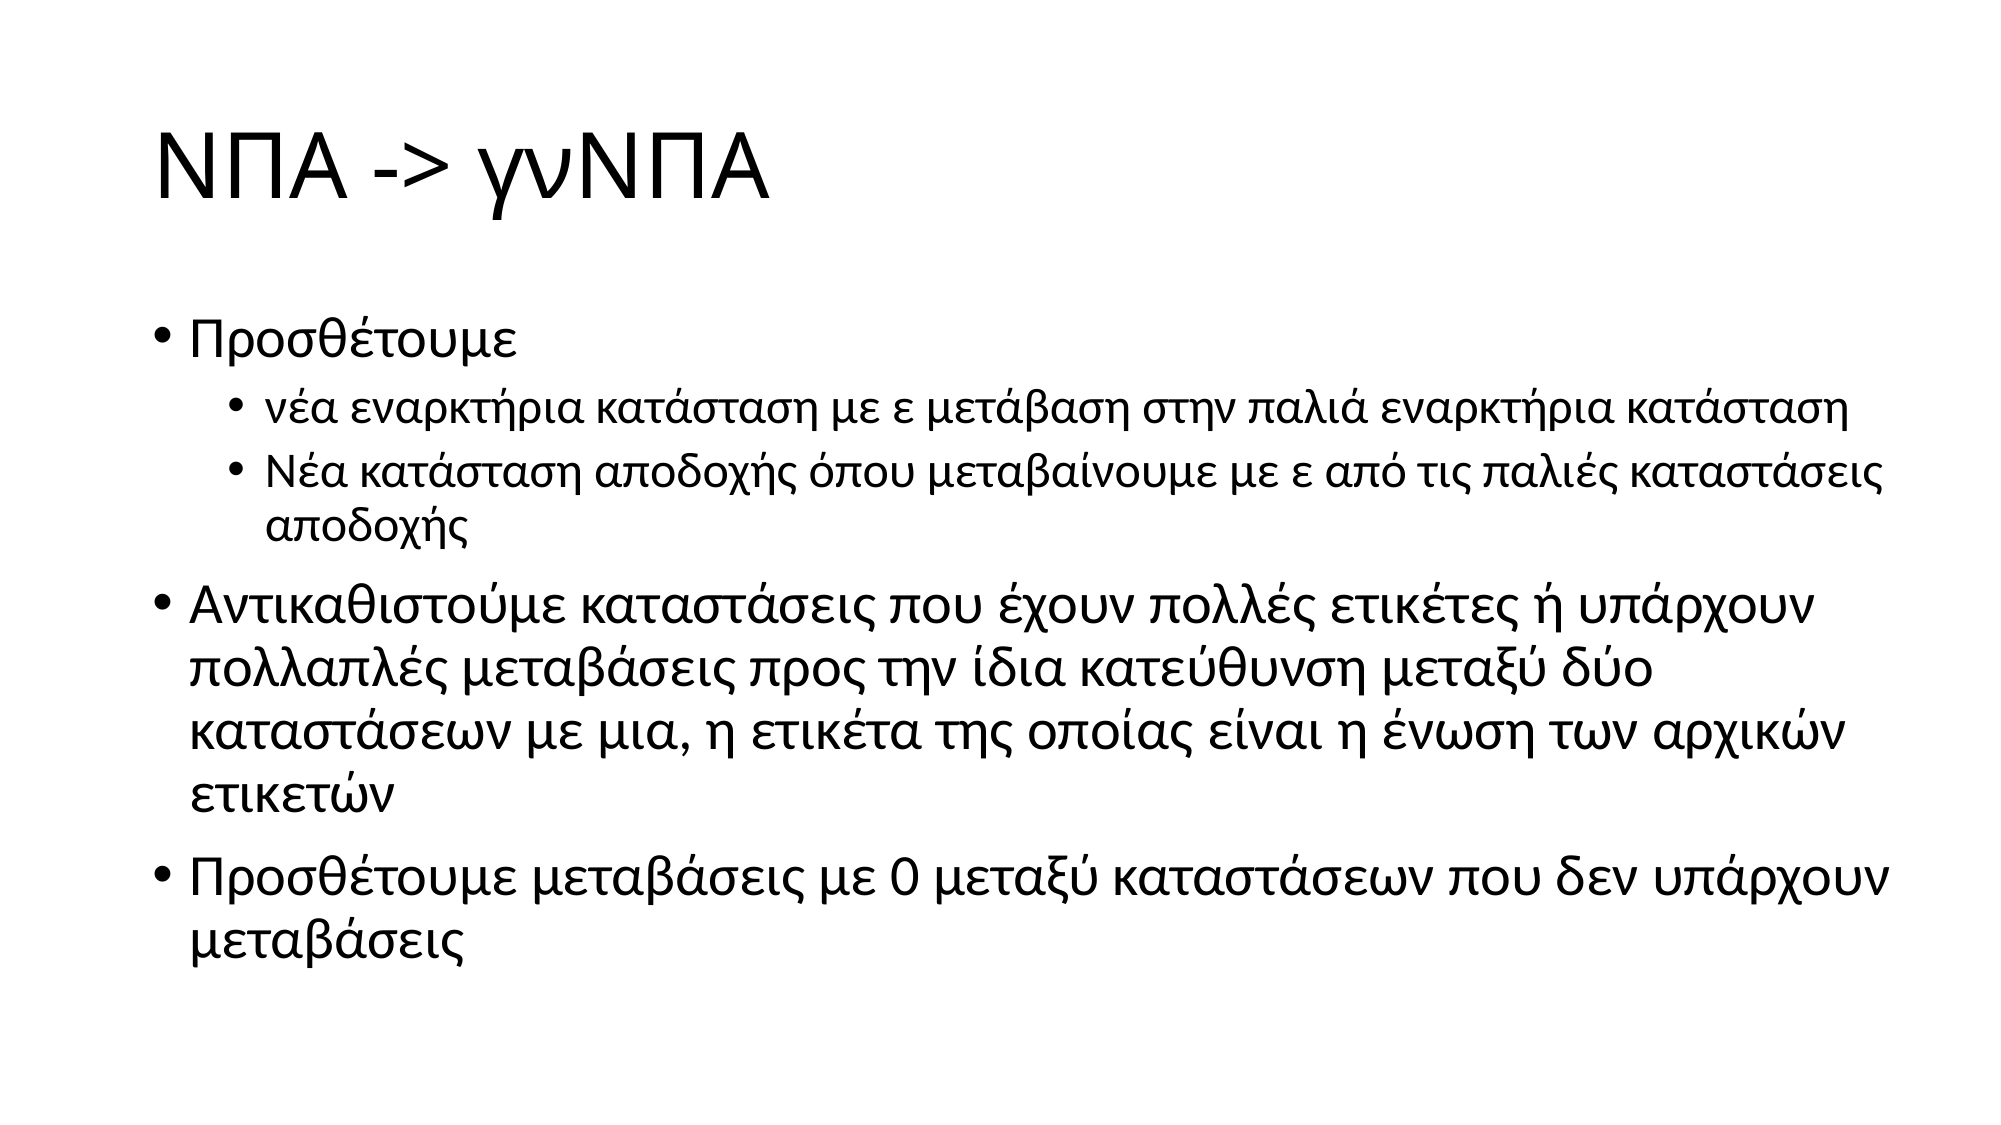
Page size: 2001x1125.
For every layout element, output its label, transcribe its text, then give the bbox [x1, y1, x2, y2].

title ΝΠΑ -> γνΝΠΑ [137, 59, 1863, 278]
list Προσθέτουμε νέα εναρκτήρια κατάσταση με ε μετάβαση στην παλιά εναρκτήρια κατάσταση Νέα κατάσταση αποδοχής όπου μεταβαίνουμε με ε από τις παλιές καταστάσεις αποδοχής Αντικαθιστούμε καταστάσεις που έχουν πολλές ετικέτες ή υπάρχουν πολλαπλές μεταβάσεις προς την ίδια κατεύθυνση μεταξύ δύο καταστάσεων με μια, η ετικέτα της οποίας είναι η ένωση των αρχικών ετικετών Προσθέτουμε μεταβάσεις με 0 μεταξύ καταστάσεων που δεν υπάρχουν μεταβάσεις [137, 299, 1908, 1070]
